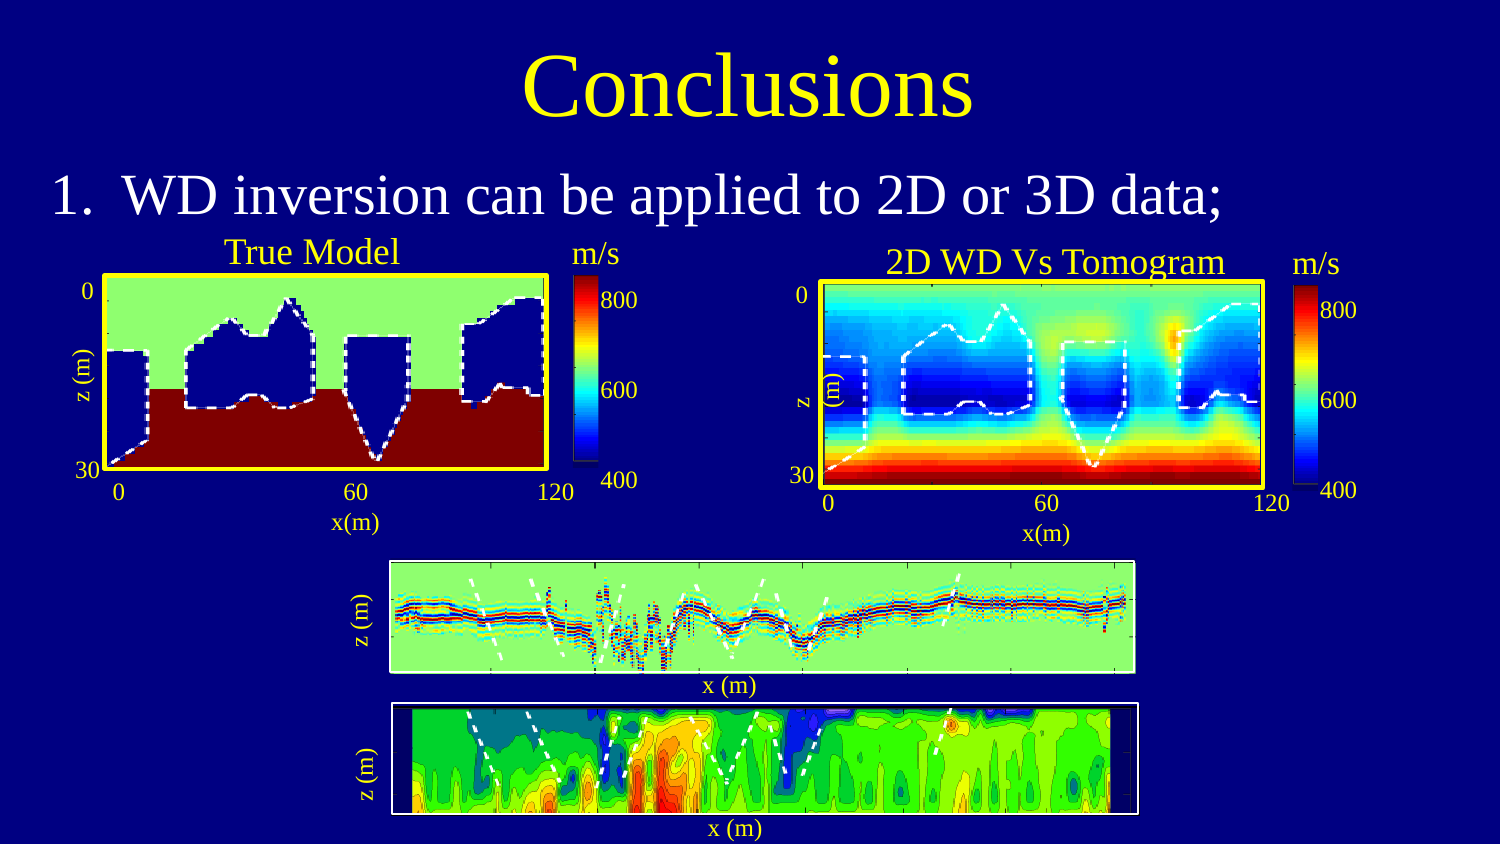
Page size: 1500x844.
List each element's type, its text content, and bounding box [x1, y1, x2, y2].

text_box WD inversion can be applied to 2D or 3D data; [36, 131, 1461, 776]
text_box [761, 229, 1424, 560]
text_box Conclusions [108, 17, 1389, 111]
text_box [335, 536, 1199, 844]
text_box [47, 219, 674, 555]
